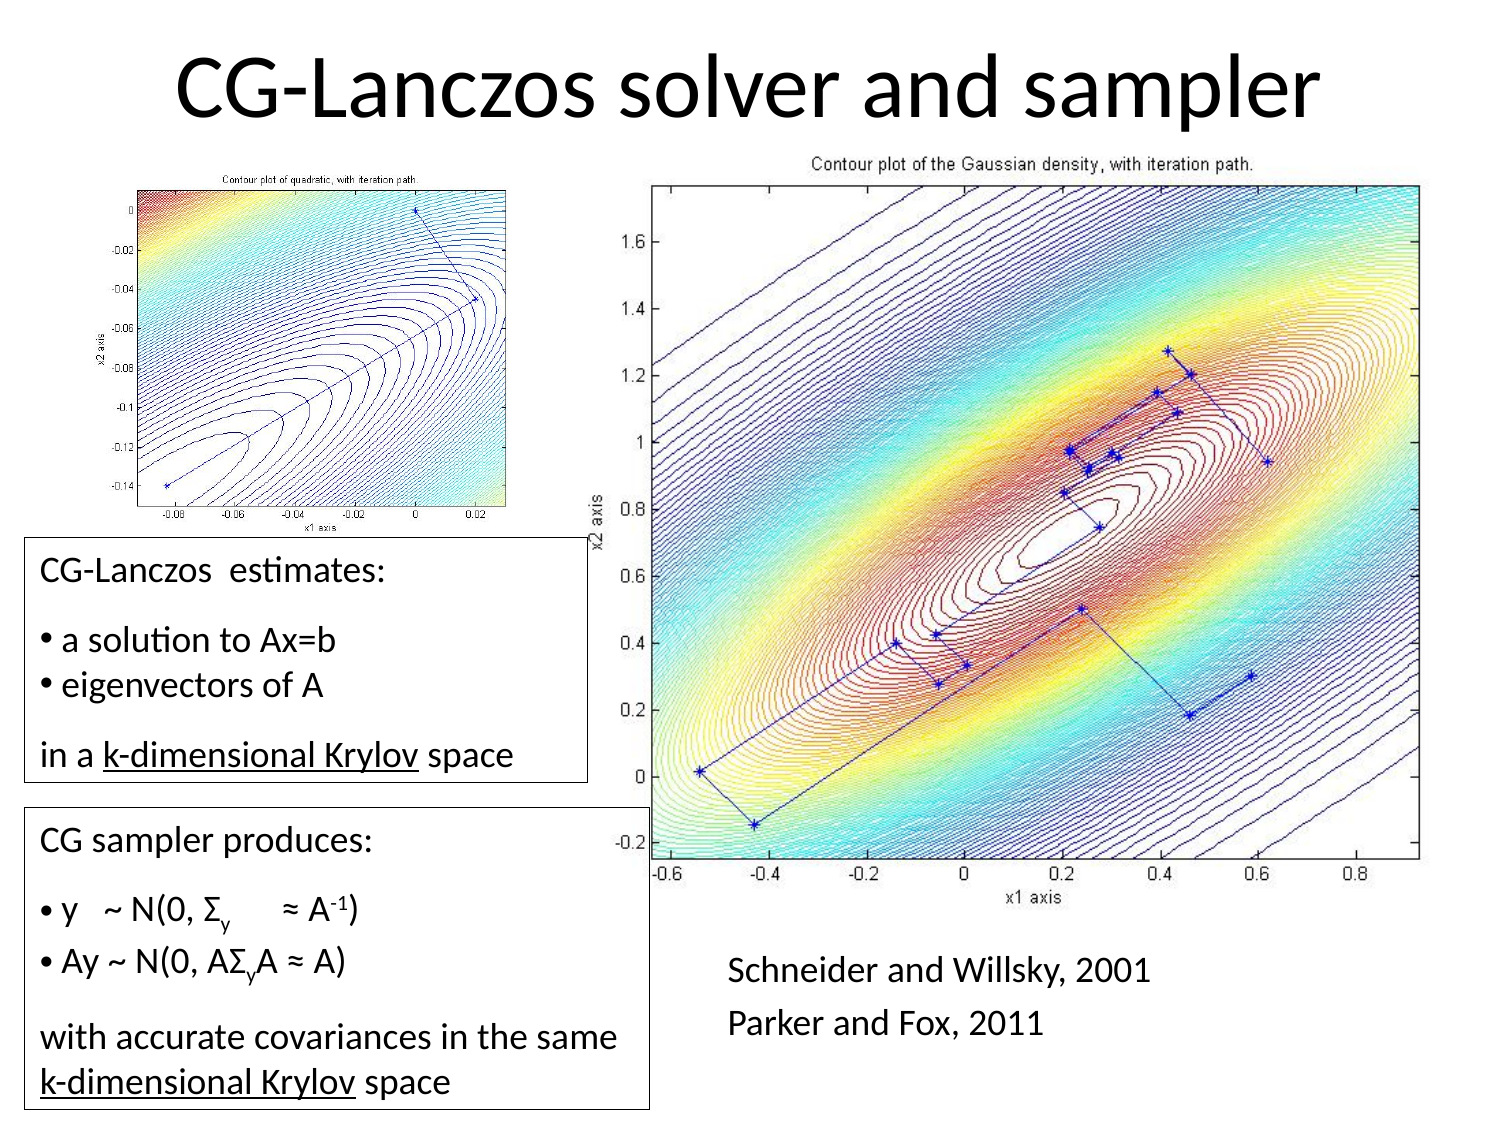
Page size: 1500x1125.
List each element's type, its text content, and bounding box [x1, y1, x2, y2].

text_box CG-Lanczos estimates: a solution to Ax=b eigenvectors of A in a k-dimensional Krylov space [24, 537, 518, 783]
title CG-Lanczos solver and sampler [75, 0, 1425, 161]
text_box CG sampler produces: y ~ N(0, Σy ≈ A-1) Ay ~ N(0, AΣyA ≈ A) with accurate covariances in the same k-dimensional Krylov space [24, 807, 650, 1110]
picture [74, 124, 1500, 951]
list Schneider and Willsky, 2001 Parker and Fox, 2011 [712, 960, 1388, 1063]
